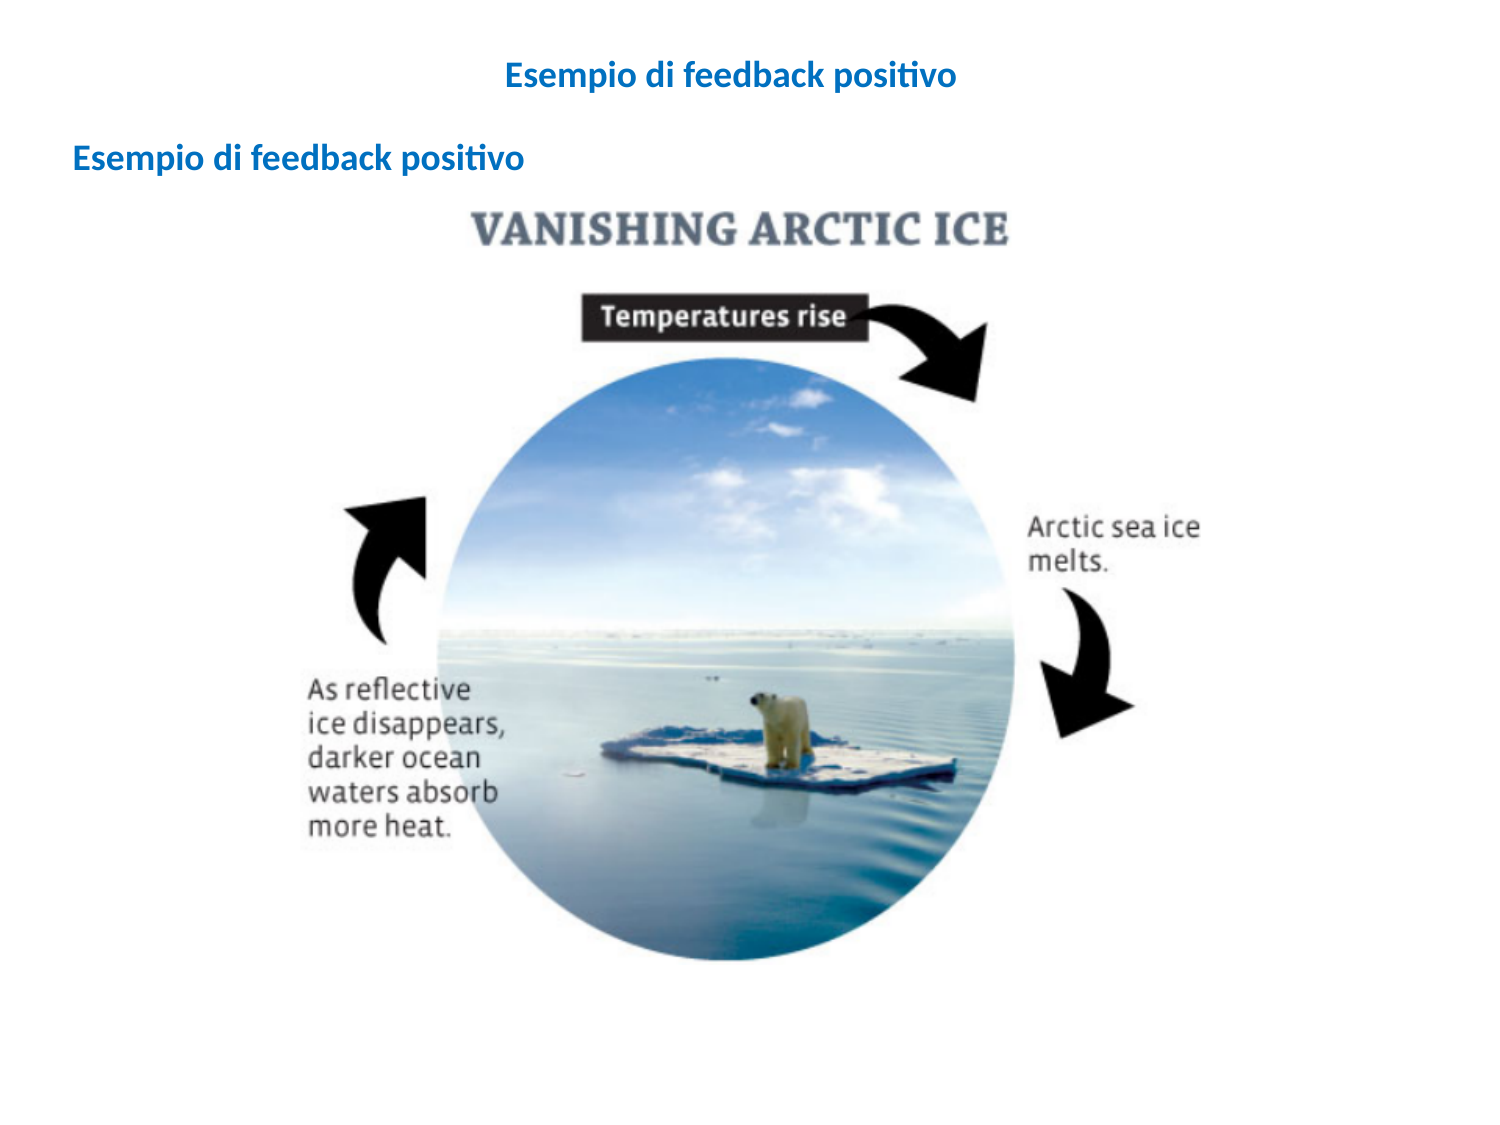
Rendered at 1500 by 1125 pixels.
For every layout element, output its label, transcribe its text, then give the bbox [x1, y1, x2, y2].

text_box Esempio di feedback positivo [57, 125, 541, 186]
text_box Esempio di feedback positivo [490, 42, 973, 103]
picture [298, 210, 1201, 965]
